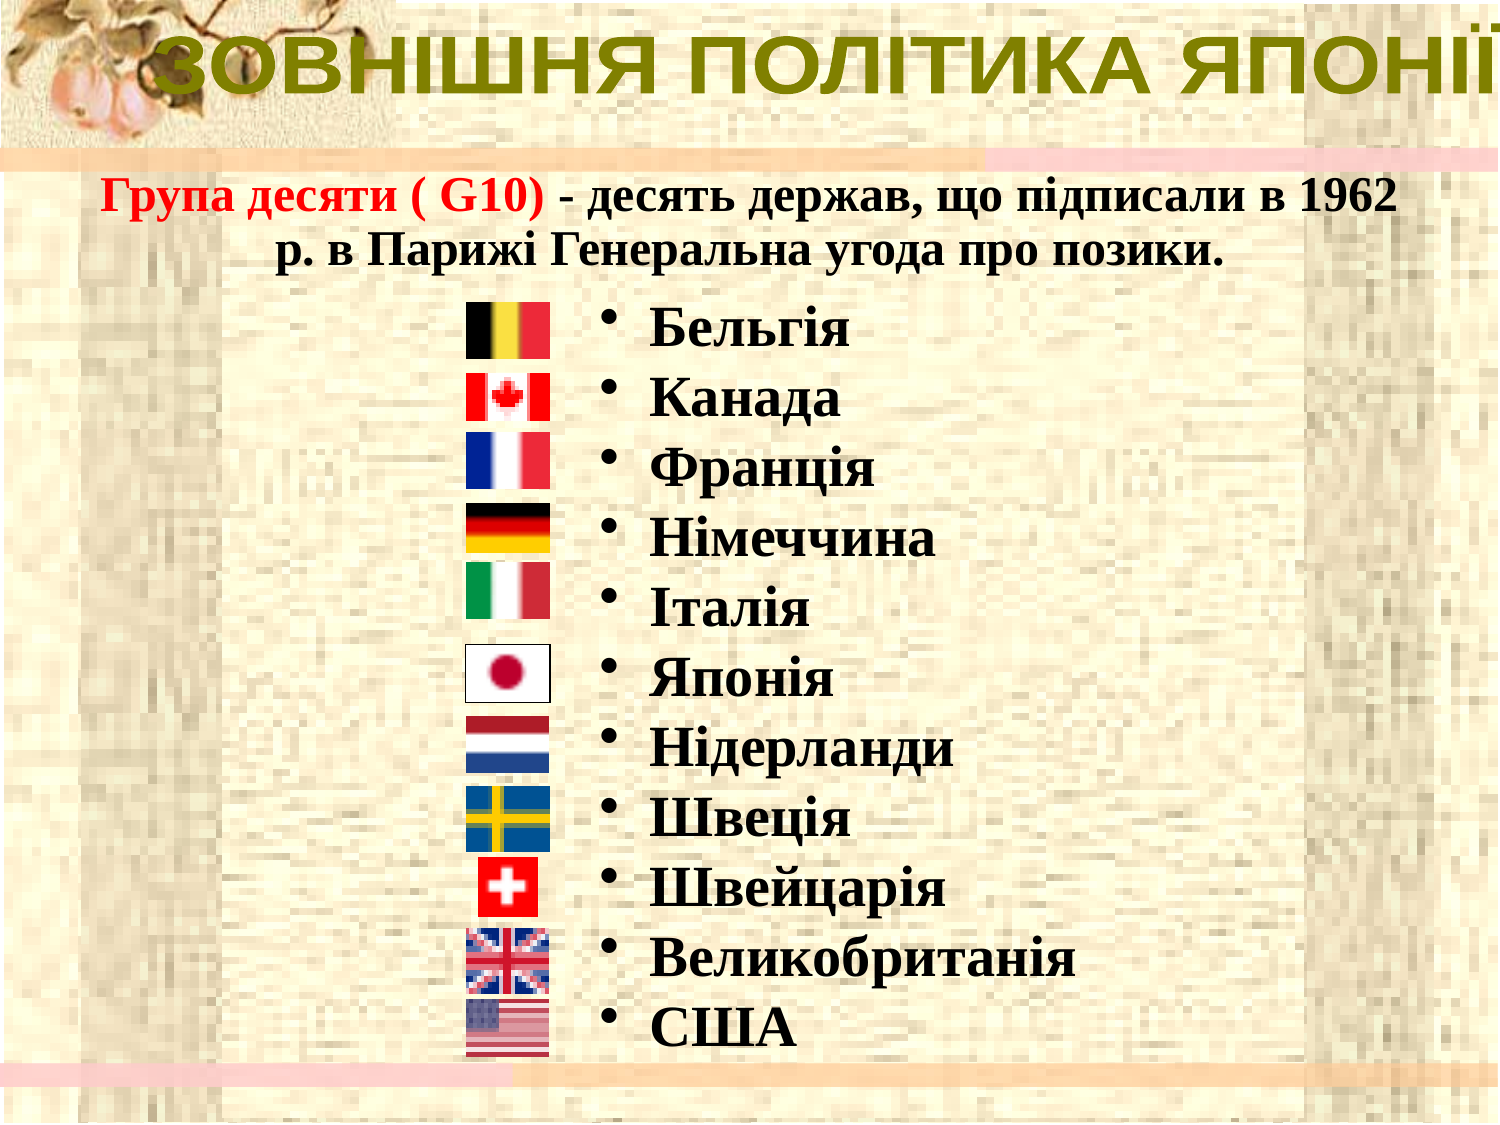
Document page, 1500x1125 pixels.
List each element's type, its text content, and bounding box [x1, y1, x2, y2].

picture [466, 786, 550, 852]
picture [466, 503, 550, 553]
picture [466, 645, 550, 703]
picture [466, 715, 550, 773]
picture [466, 999, 550, 1057]
picture [466, 373, 550, 422]
picture [466, 562, 550, 620]
picture [478, 857, 538, 917]
picture [466, 432, 550, 490]
picture [466, 928, 550, 994]
picture [466, 302, 550, 360]
text_box Група десяти ( G10) - десять держав, що підписали в 1962 р. в Парижі Генеральна угода про позики. [64, 161, 1436, 284]
text_box Бельгія Канада Франція Німеччина Італія Японія Нідерланди Швеція Швейцарія Великобританія США [584, 280, 1266, 1125]
